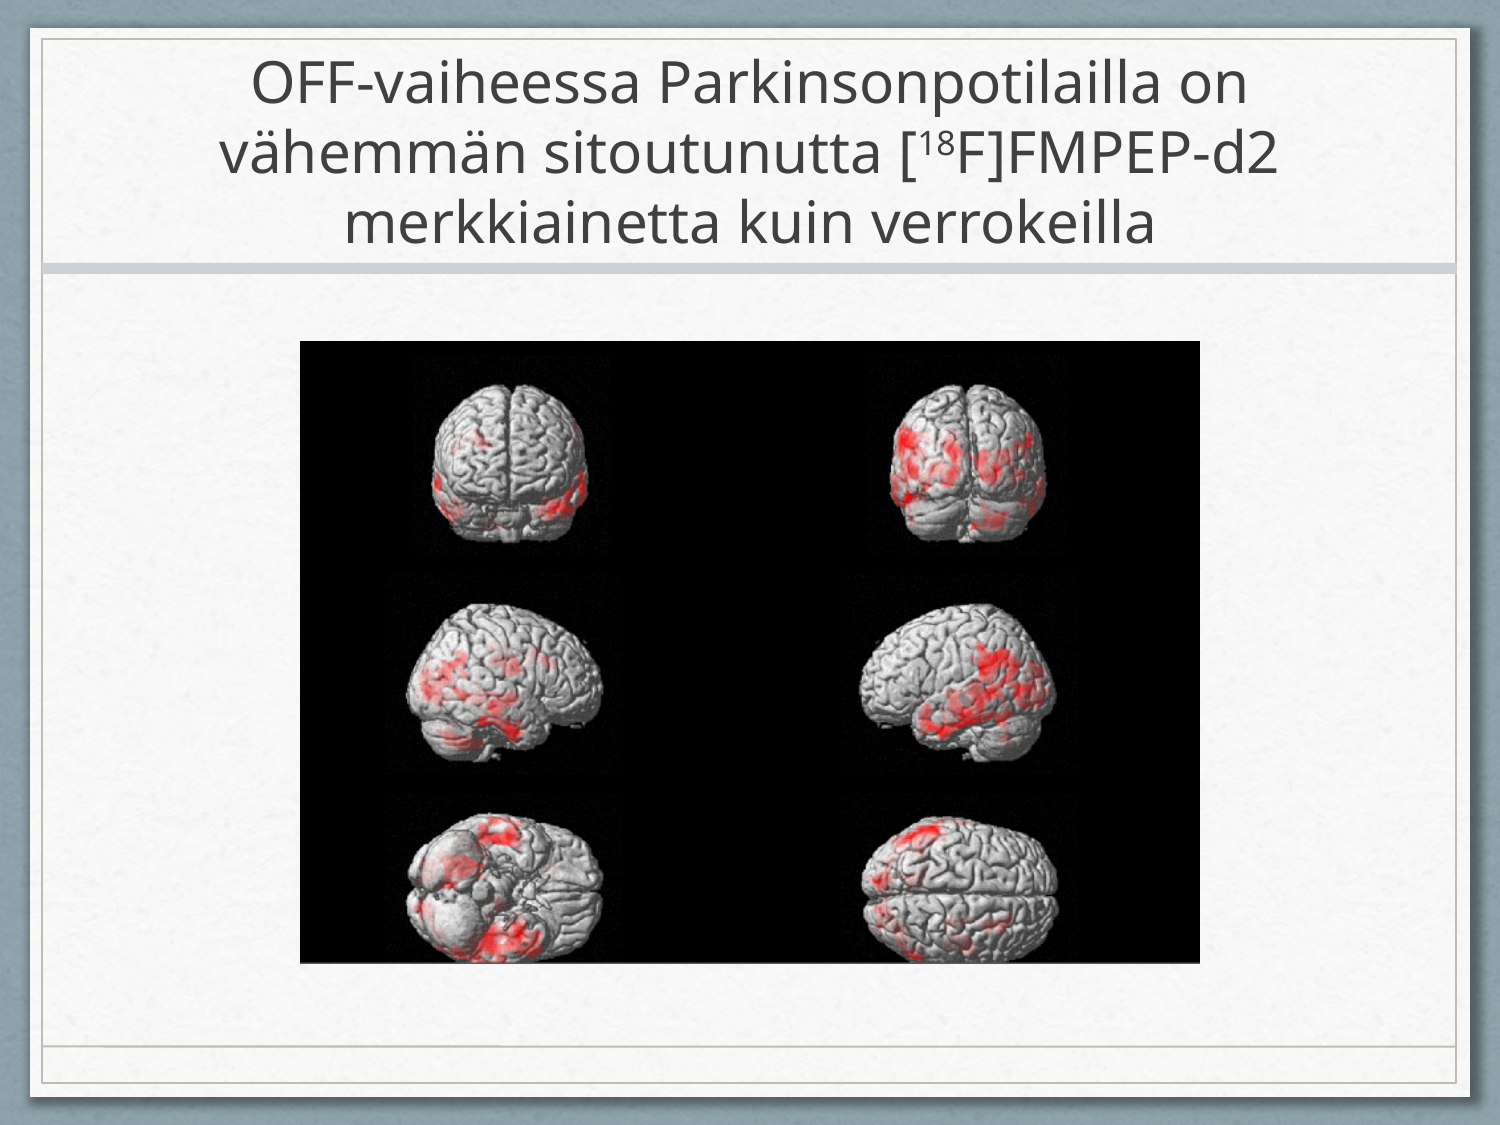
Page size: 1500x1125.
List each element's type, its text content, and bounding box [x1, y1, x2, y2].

picture [30, 28, 1470, 1097]
title OFF-vaiheessa Parkinsonpotilailla on vähemmän sitoutunutta [18F]FMPEP-d2 merkkiainetta kuin verrokeilla [147, 40, 1353, 260]
